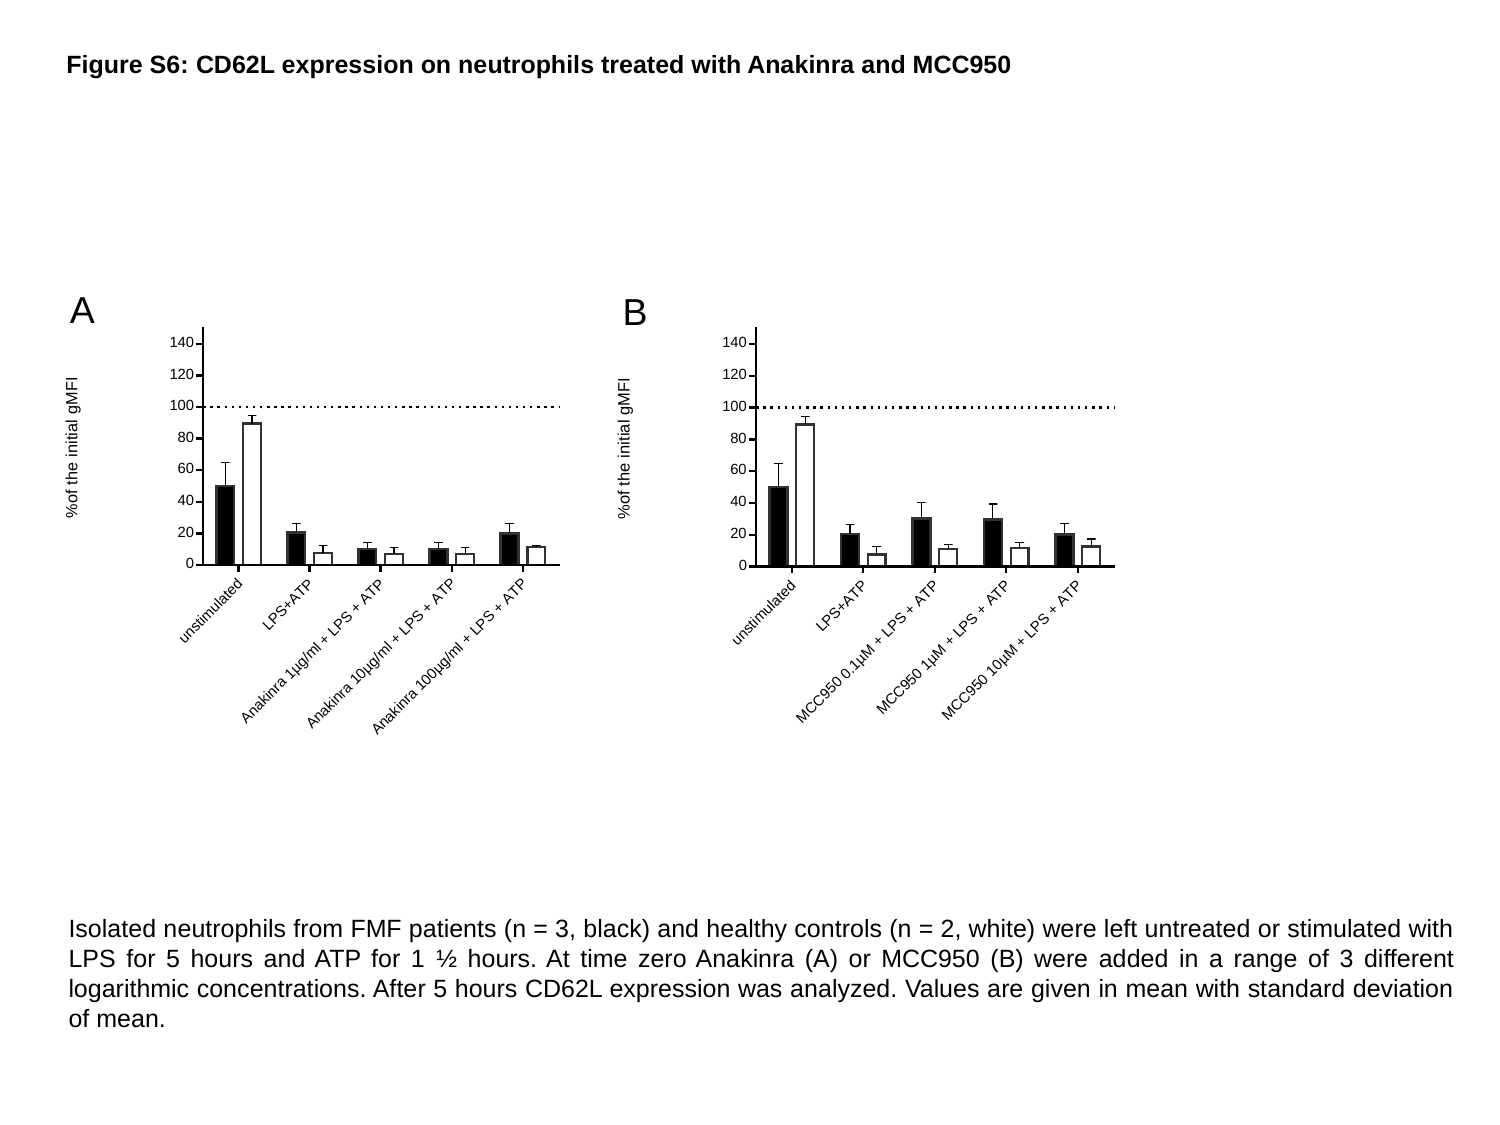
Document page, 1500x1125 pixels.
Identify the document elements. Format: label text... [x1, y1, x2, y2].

text_box Isolated neutrophils from FMF patients (n = 3, black) and healthy controls (n = 2, white) were left untreated or stimulated with LPS for 5 hours and ATP for 1 ½ hours. At time zero Anakinra (A) or MCC950 (B) were added in a range of 3 different logarithmic concentrations. After 5 hours CD62L expression was analyzed. Values are given in mean with standard deviation of mean. [53, 905, 1472, 1040]
text_box Figure S6: CD62L expression on neutrophils treated with Anakinra and MCC950 [51, 41, 1481, 86]
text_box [24, 275, 1148, 777]
